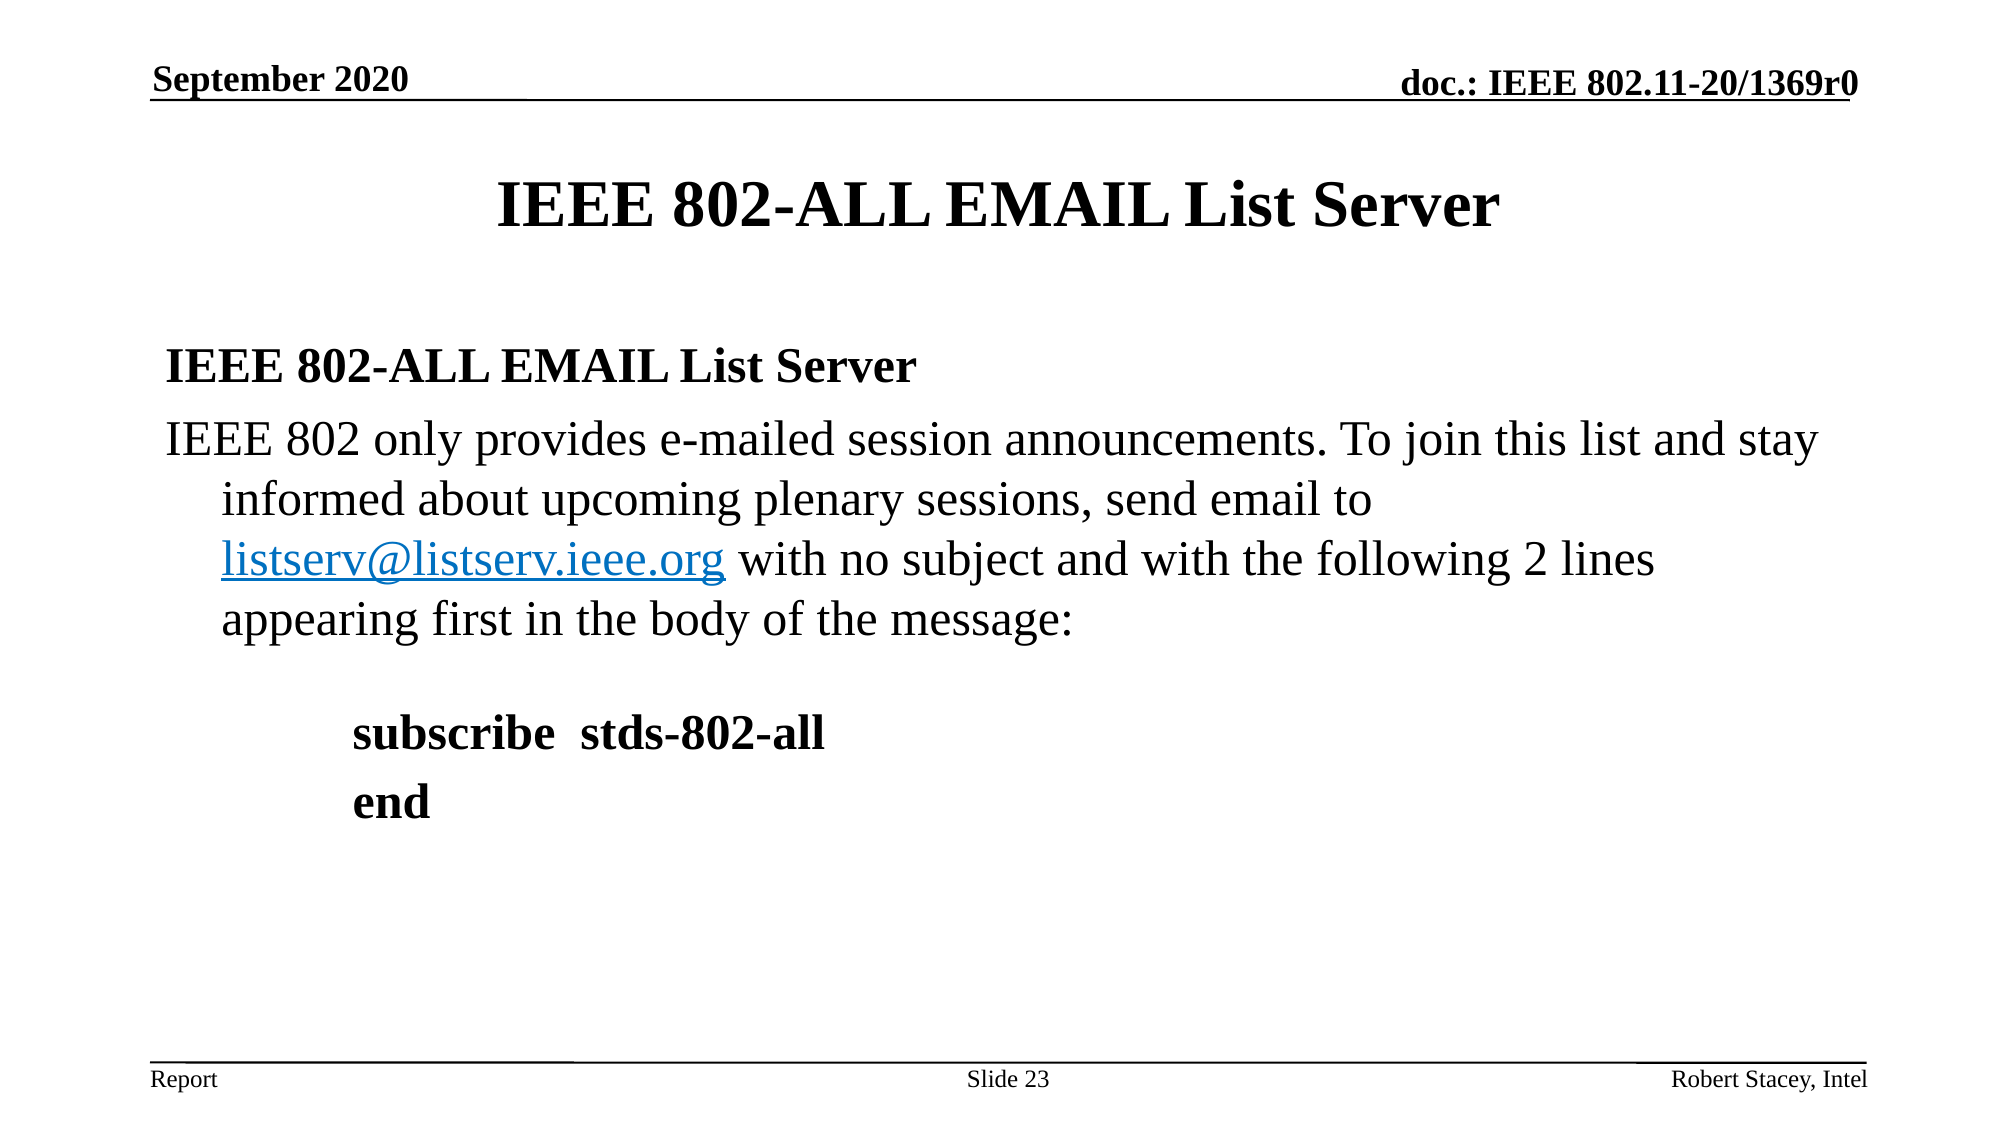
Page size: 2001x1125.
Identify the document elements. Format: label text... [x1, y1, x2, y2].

title IEEE 802-ALL EMAIL List Server [149, 112, 1850, 288]
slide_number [152, 54, 563, 100]
list IEEE 802-ALL EMAIL List Server IEEE 802 only provides e-mailed session announcements. To join this list and stay informed about upcoming plenary sessions, send email to listserv@listserv.ieee.org with no subject and with the following 2 lines appearing first in the body of the message: subscribe stds-802-all end [149, 324, 1850, 1000]
footer Robert Stacey, Intel [1171, 1061, 1869, 1093]
slide_number Slide 23 [950, 1061, 1067, 1123]
